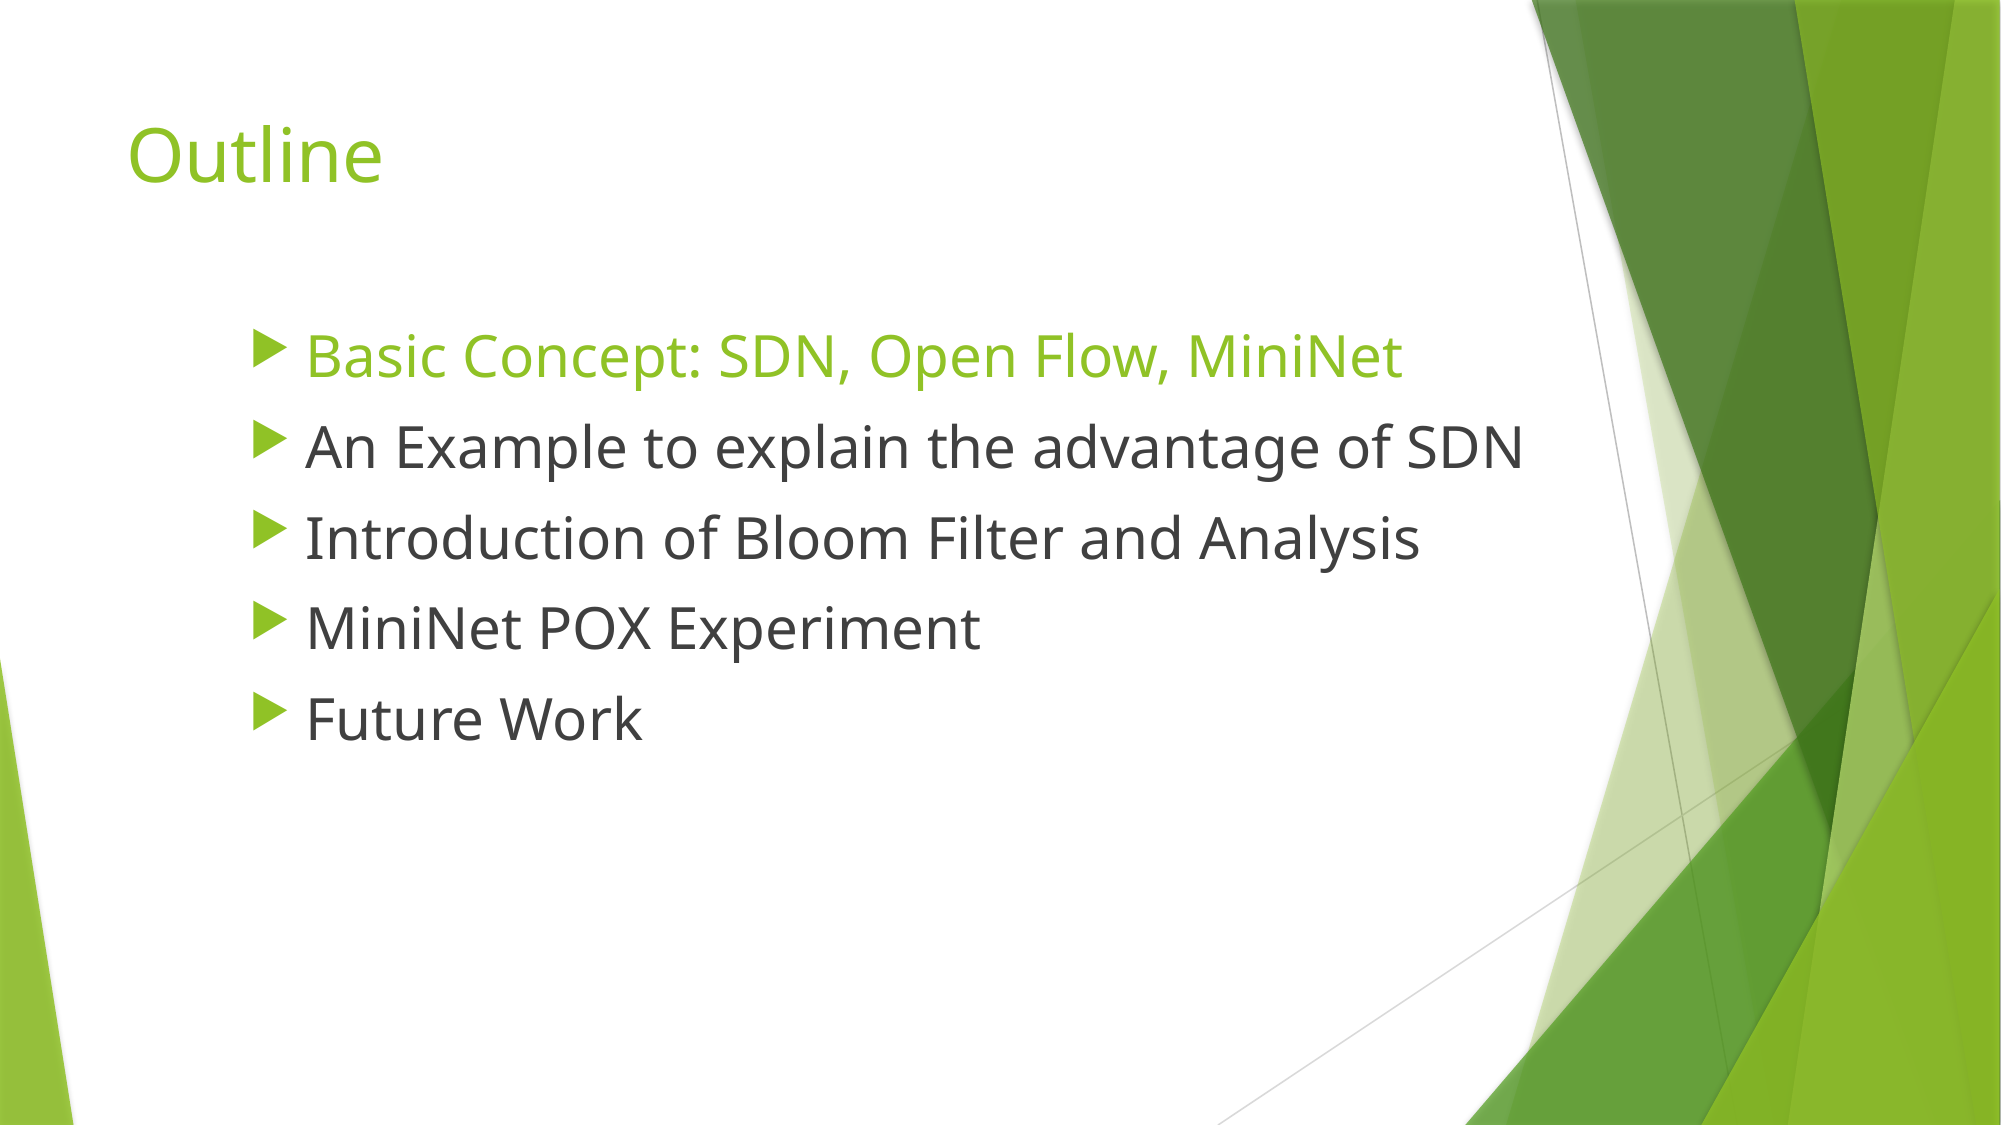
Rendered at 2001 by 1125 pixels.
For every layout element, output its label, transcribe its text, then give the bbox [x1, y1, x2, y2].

title Outline [111, 99, 1522, 317]
list Basic Concept: SDN, Open Flow, MiniNet An Example to explain the advantage of SDN Introduction of Bloom Filter and Analysis MiniNet POX Experiment Future Work [234, 311, 1960, 1026]
